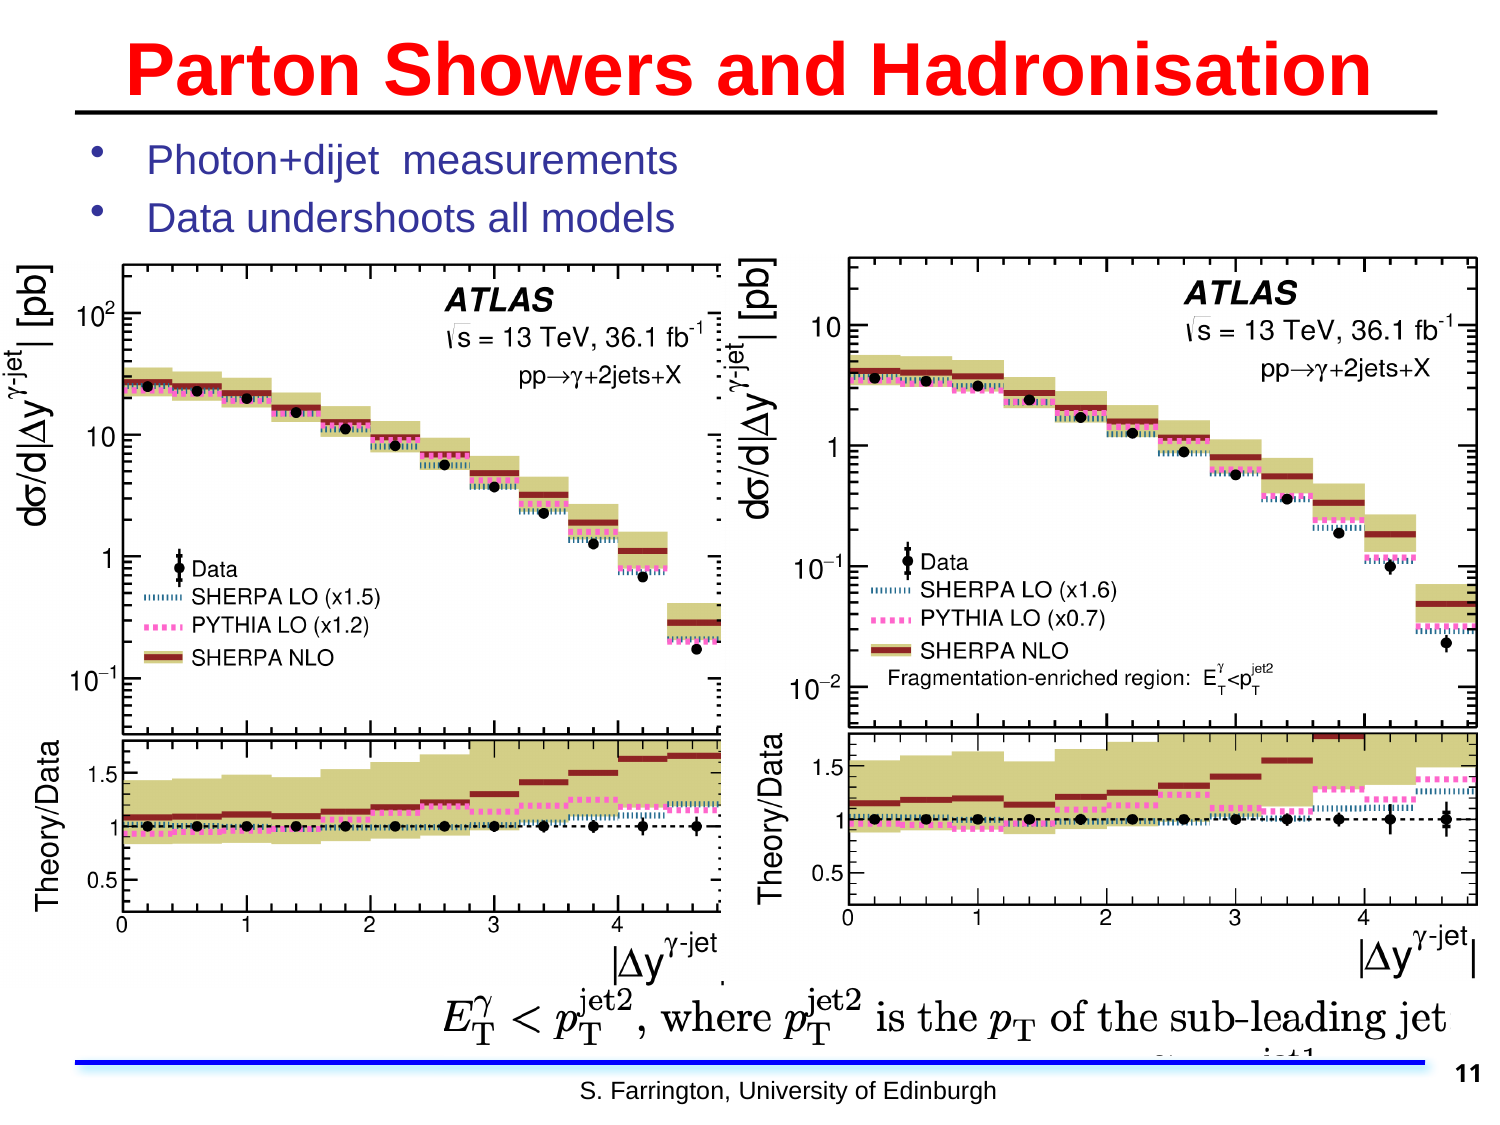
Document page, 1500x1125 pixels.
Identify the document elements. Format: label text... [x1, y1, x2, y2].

slide_number 11 [1400, 1025, 1500, 1125]
list Photon+dijet measurements Data undershoots all models [75, 125, 1425, 259]
picture [0, 254, 1480, 1056]
title Parton Showers and Hadronisation [75, 12, 1425, 118]
